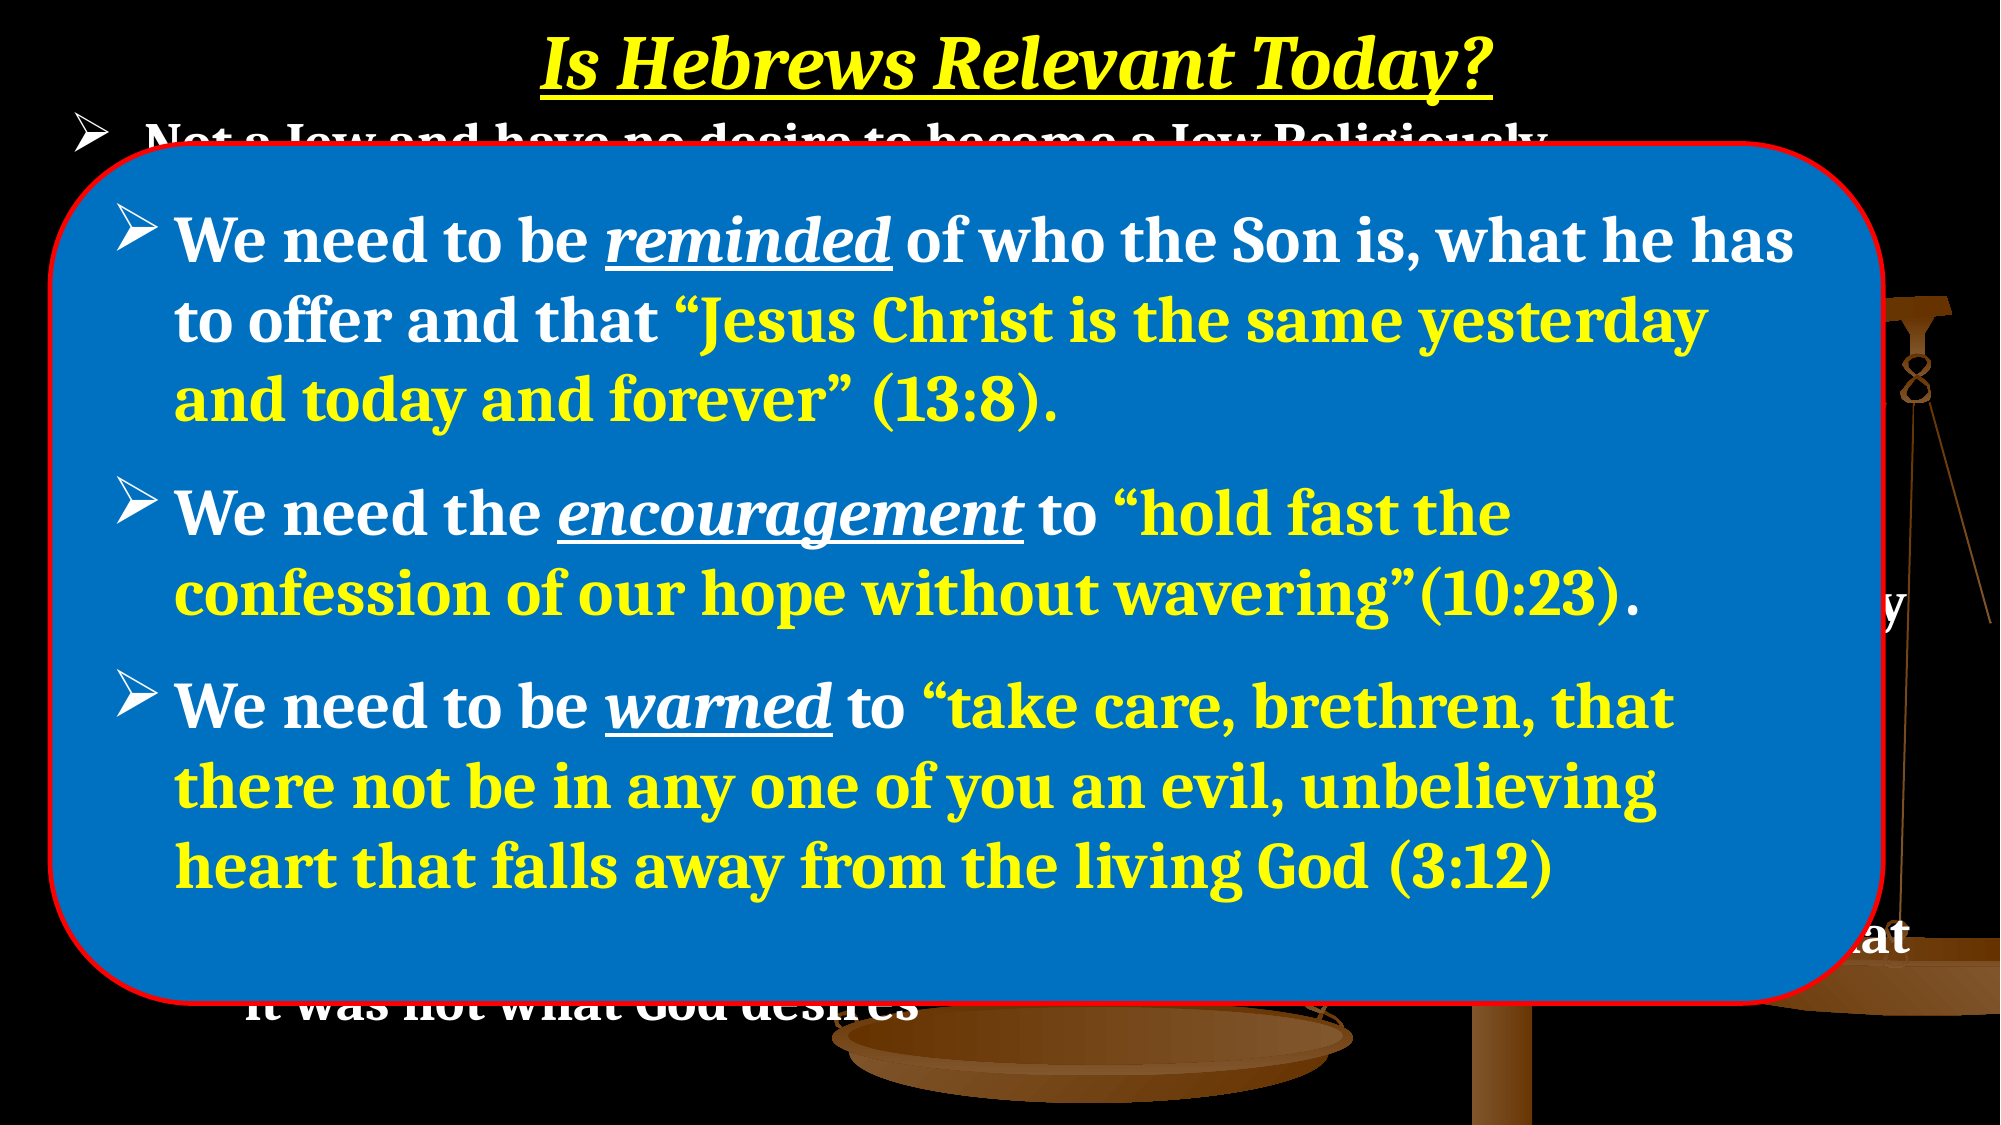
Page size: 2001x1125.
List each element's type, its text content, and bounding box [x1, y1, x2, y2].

text_box Not a Jew and have no desire to become a Jew Religiously Not tempted to lapse back into pre Christian Judaism Are we tempted to: return to our old sinful way of life and pleasures of the world drift from Christ when faced with persecution or when charmed by the what world has to offer feel that this local church is not significant in comparison to the other religious organizations fall back into a type of worship that we came from and learned that it was not what God desires [50, 95, 1950, 1042]
title Is Hebrews Relevant Today? [116, 0, 1917, 95]
text_box We need to be reminded of who the Son is, what he has to offer and that “Jesus Christ is the same yesterday and today and forever” (13:8). We need the encouragement to “hold fast the confession of our hope without wavering”(10:23). We need to be warned to “take care, brethren, that there not be in any one of you an evil, unbelieving heart that falls away from the living God (3:12) [49, 143, 1884, 1004]
